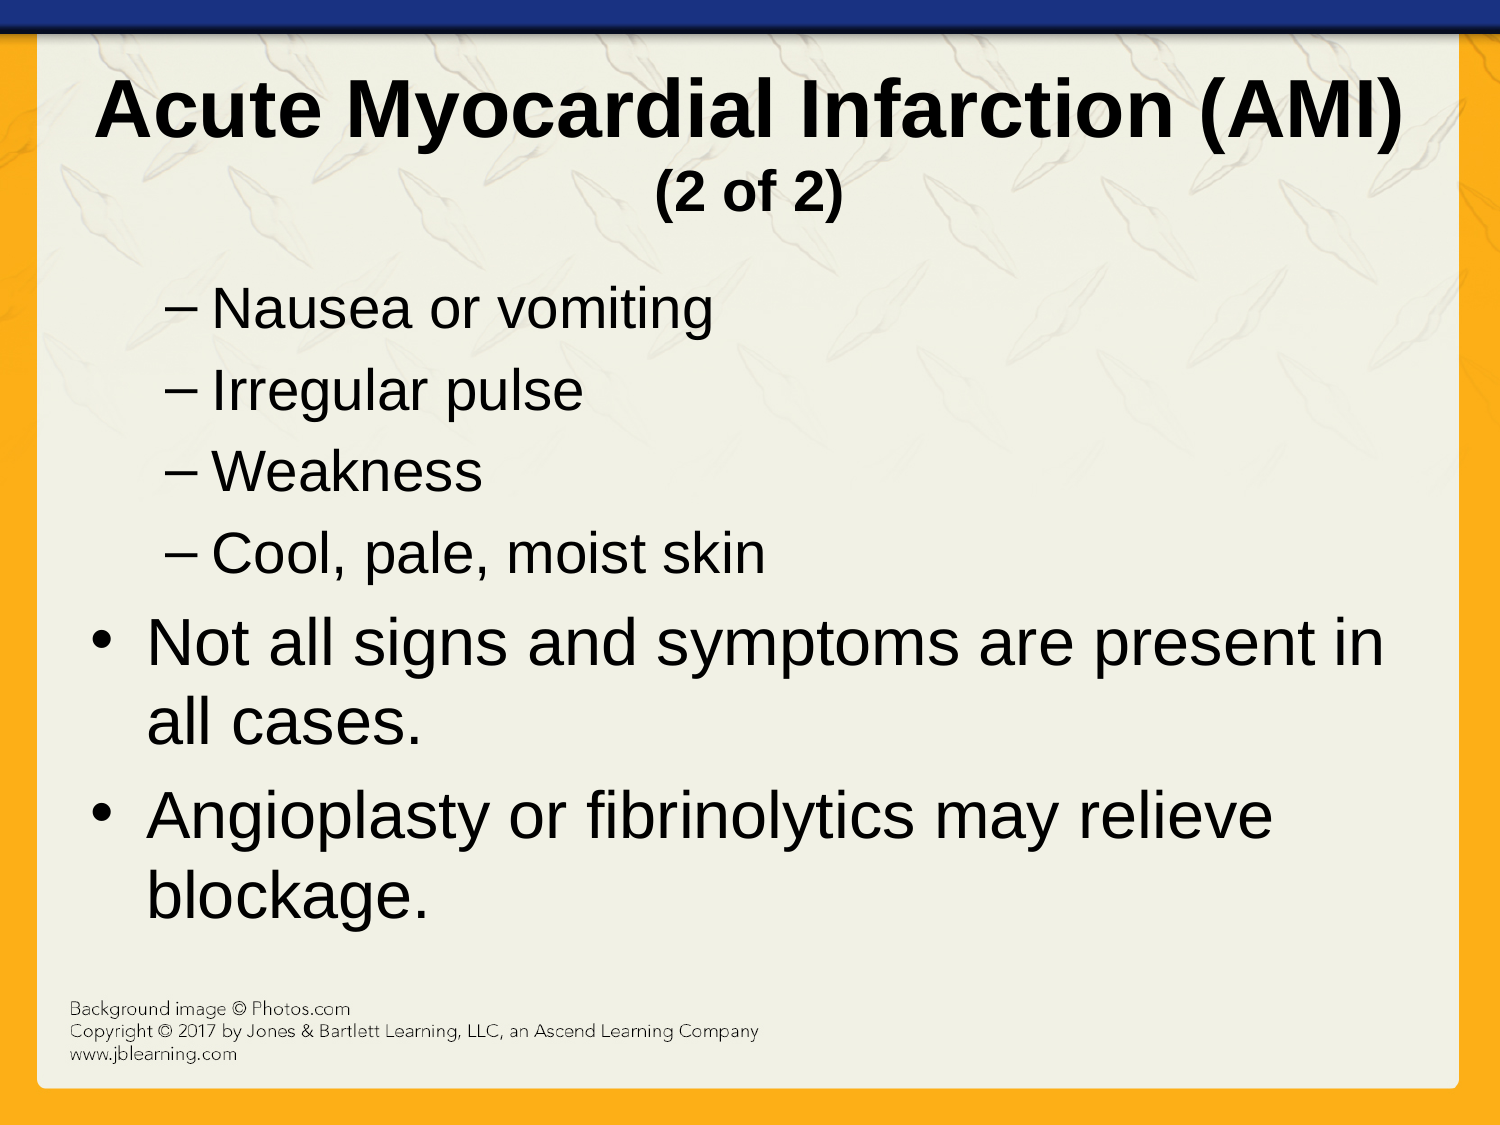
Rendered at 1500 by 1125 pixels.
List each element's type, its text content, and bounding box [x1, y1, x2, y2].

title Acute Myocardial Infarction (AMI) (2 of 2) [75, 45, 1425, 233]
picture [0, 0, 1500, 1125]
list Nausea or vomiting Irregular pulse Weakness Cool, pale, moist skin Not all signs and symptoms are present in all cases. Angioplasty or fibrinolytics may relieve blockage. [75, 262, 1425, 1005]
